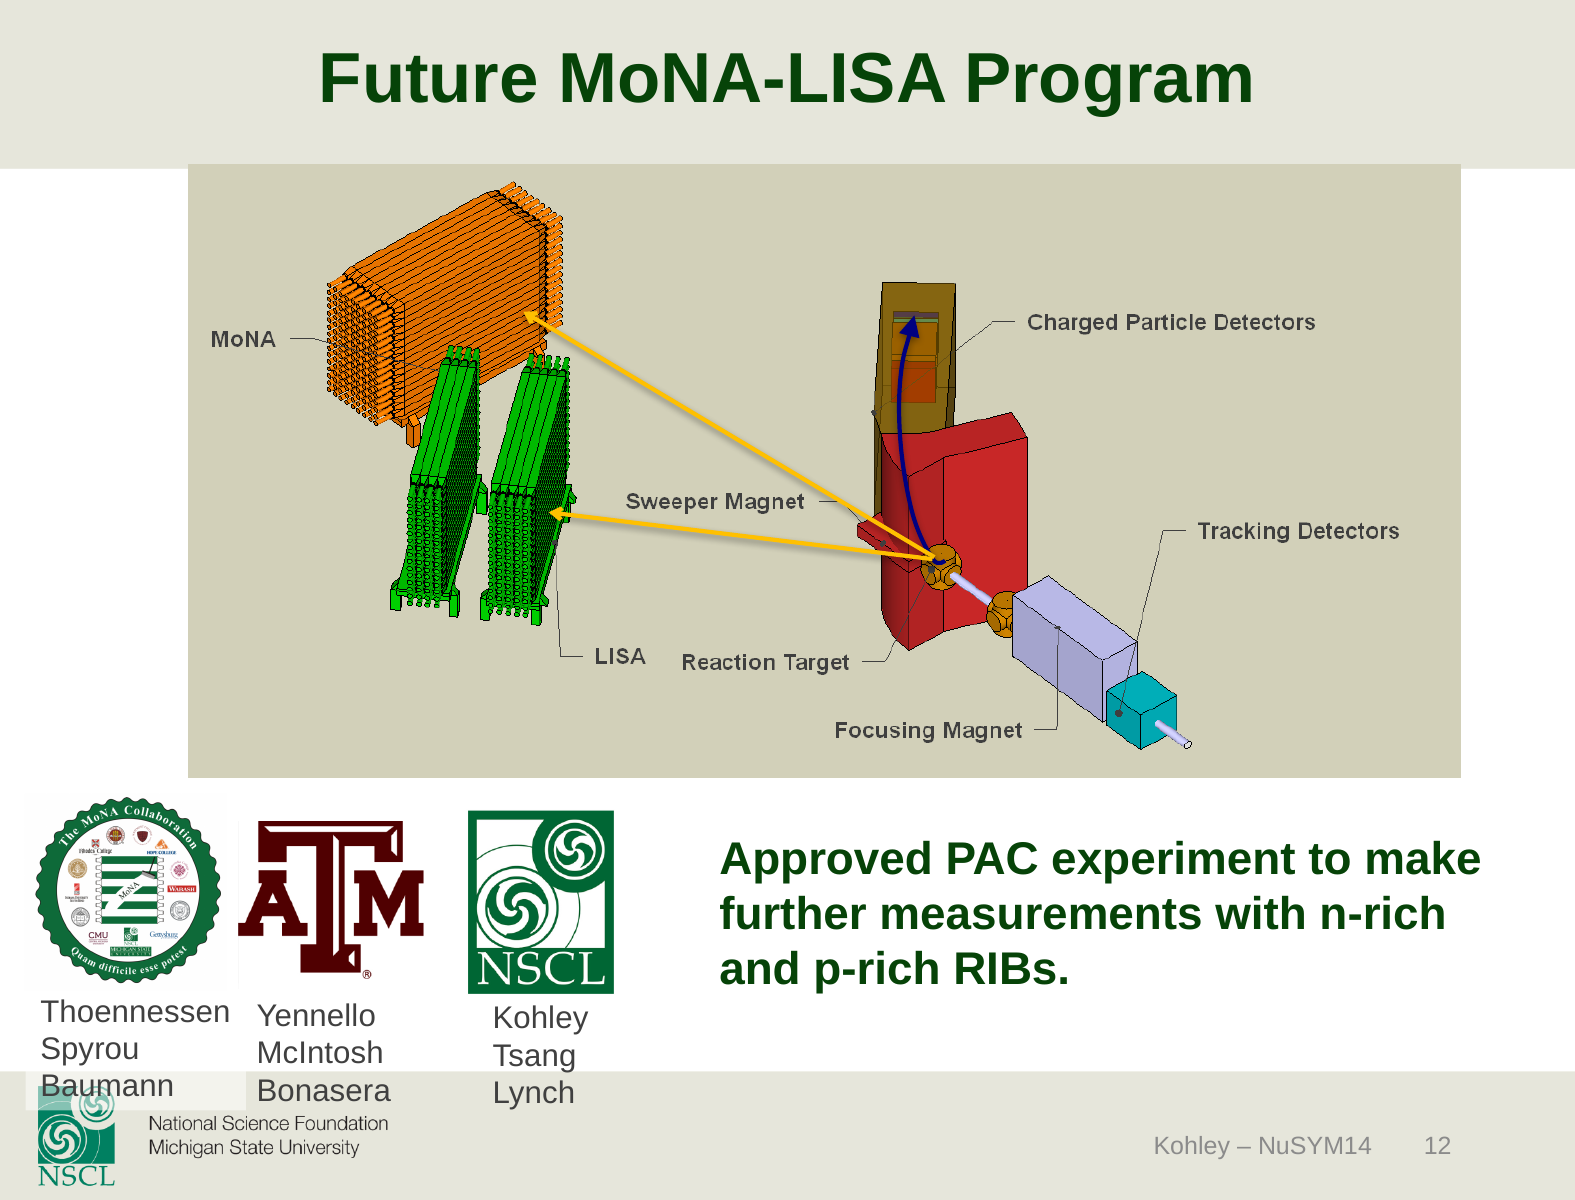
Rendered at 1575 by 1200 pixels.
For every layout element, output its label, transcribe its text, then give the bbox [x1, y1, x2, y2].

slide_number 12 [1387, 1112, 1467, 1176]
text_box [548, 512, 933, 560]
text_box Thoennessen Spyrou Baumann [25, 992, 241, 1111]
picture [0, 0, 1575, 1200]
footer Kohley – NuSYM14 [855, 1112, 1387, 1176]
text_box Yennello McIntosh Bonasera [241, 997, 407, 1115]
title Future MoNA-LISA Program [74, 37, 1501, 138]
text_box Approved PAC experiment to make further measurements with n-rich and p-rich RIBs. [704, 821, 1527, 1002]
text_box Kohley Tsang Lynch [477, 1004, 604, 1118]
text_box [523, 311, 935, 558]
